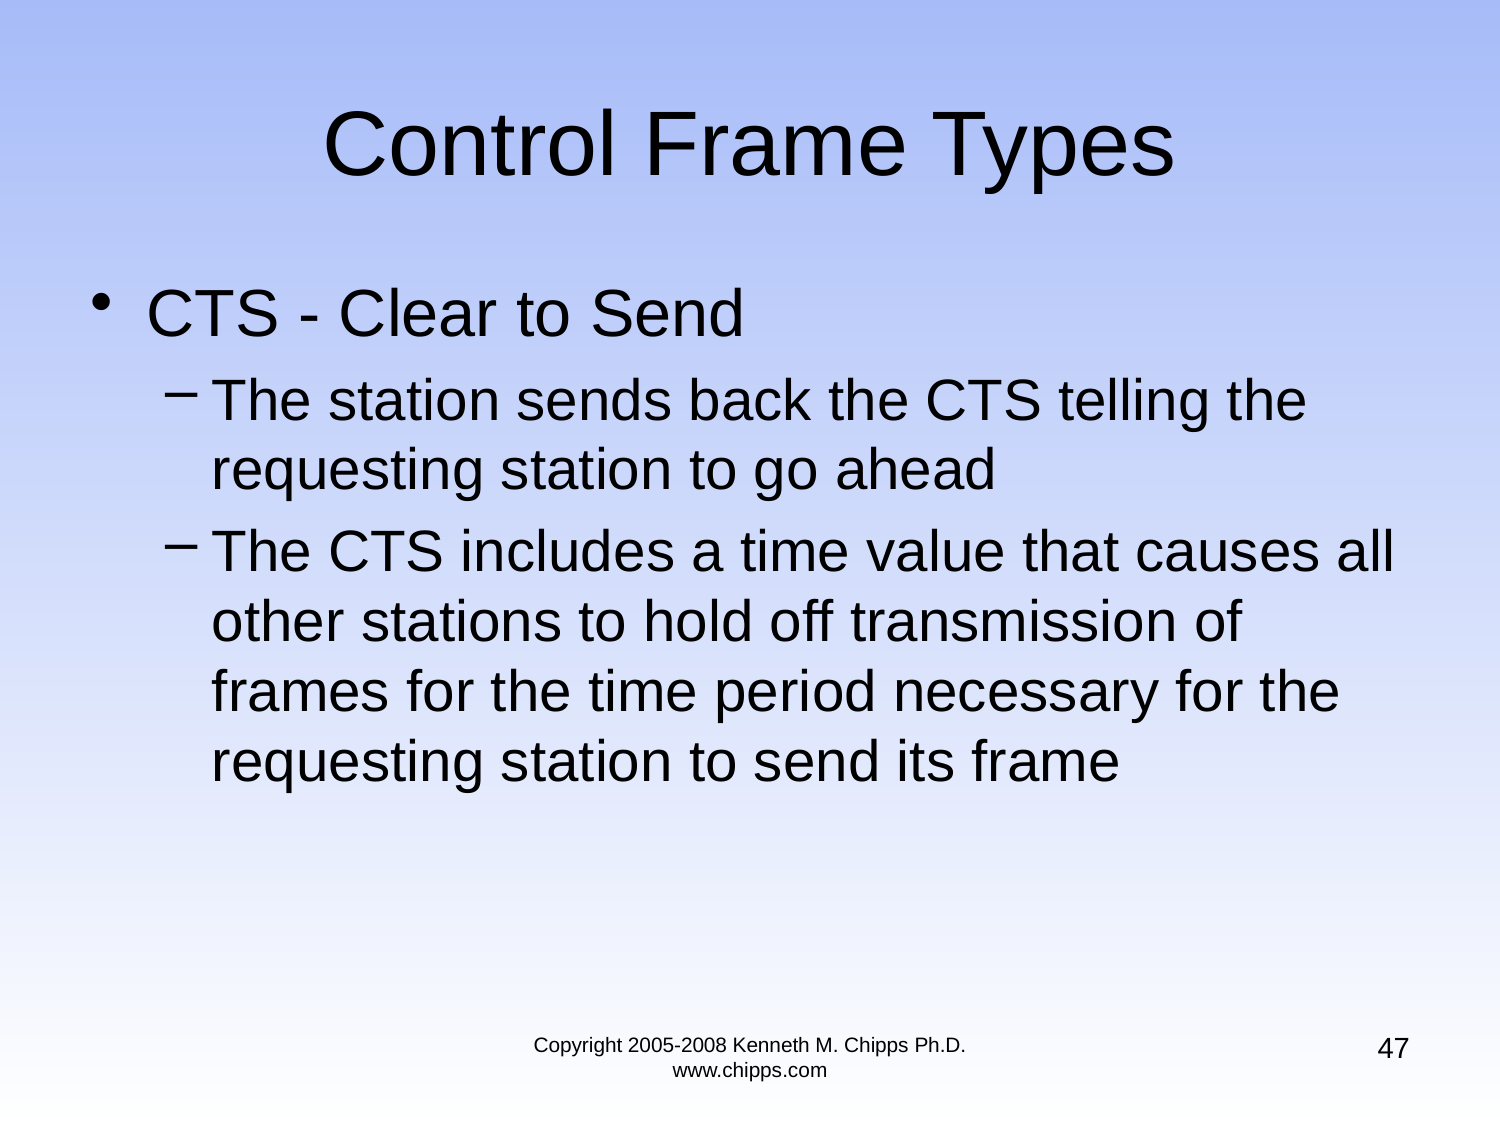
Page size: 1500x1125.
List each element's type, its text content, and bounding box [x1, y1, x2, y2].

footer Copyright 2005-2008 Kenneth M. Chipps Ph.D. www.chipps.com [449, 1024, 1051, 1103]
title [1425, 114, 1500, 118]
slide_number 47 [1074, 1021, 1426, 1101]
title Control Frame Types [75, 45, 1425, 233]
list CTS - Clear to Send The station sends back the CTS telling the requesting station to go ahead The CTS includes a time value that causes all other stations to hold off transmission of frames for the time period necessary for the requesting station to send its frame [75, 262, 1425, 1005]
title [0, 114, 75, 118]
